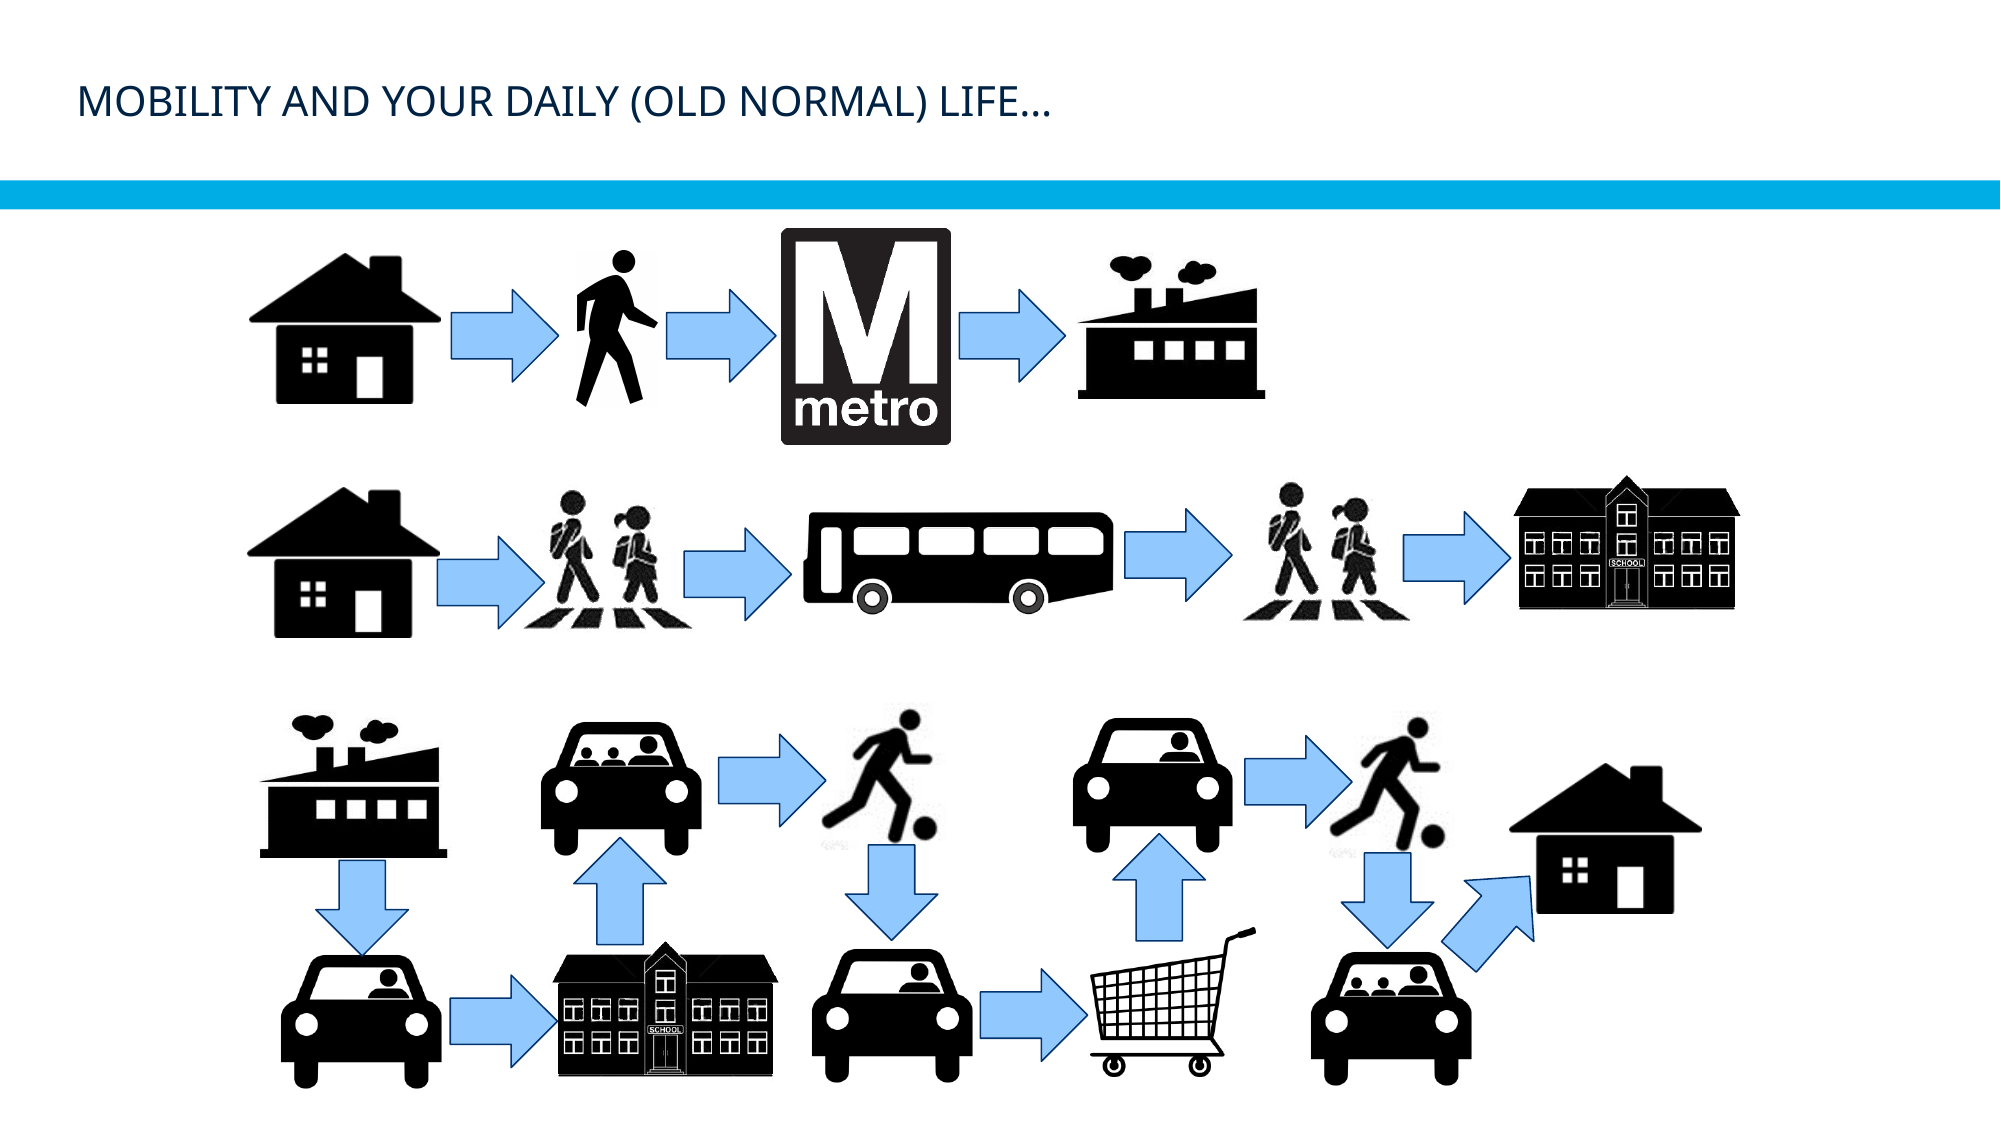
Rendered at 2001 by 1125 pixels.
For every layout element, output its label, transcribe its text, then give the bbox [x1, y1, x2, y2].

text_box [1111, 863, 1208, 925]
picture [781, 228, 951, 445]
picture [1069, 715, 1236, 855]
text_box [449, 287, 561, 384]
text_box [571, 866, 669, 936]
picture [1077, 250, 1270, 400]
picture [1509, 763, 1702, 914]
picture [1090, 926, 1257, 1077]
picture [516, 484, 698, 634]
text_box [444, 534, 511, 631]
text_box [664, 287, 776, 384]
picture [575, 250, 659, 407]
text_box [1122, 506, 1229, 604]
picture [538, 719, 704, 858]
text_box Mobility and your daily (old normal) life… [76, 53, 1931, 147]
text_box [1421, 509, 1504, 607]
text_box [957, 287, 1068, 384]
picture [1234, 475, 1417, 625]
text_box [1339, 867, 1436, 948]
picture [802, 484, 1114, 641]
text_box [843, 857, 940, 943]
text_box [981, 966, 1085, 1064]
picture [249, 253, 442, 404]
picture [247, 487, 440, 638]
picture [1307, 949, 1474, 1089]
text_box [313, 866, 411, 950]
text_box [449, 973, 542, 1070]
text_box [1439, 875, 1536, 973]
text_box [716, 732, 816, 829]
picture [1329, 710, 1461, 858]
picture [547, 937, 785, 1087]
text_box [702, 526, 794, 623]
picture [1509, 471, 1747, 621]
picture [821, 702, 954, 850]
text_box [1242, 733, 1324, 831]
picture [259, 708, 452, 858]
picture [278, 951, 444, 1091]
picture [809, 945, 975, 1085]
